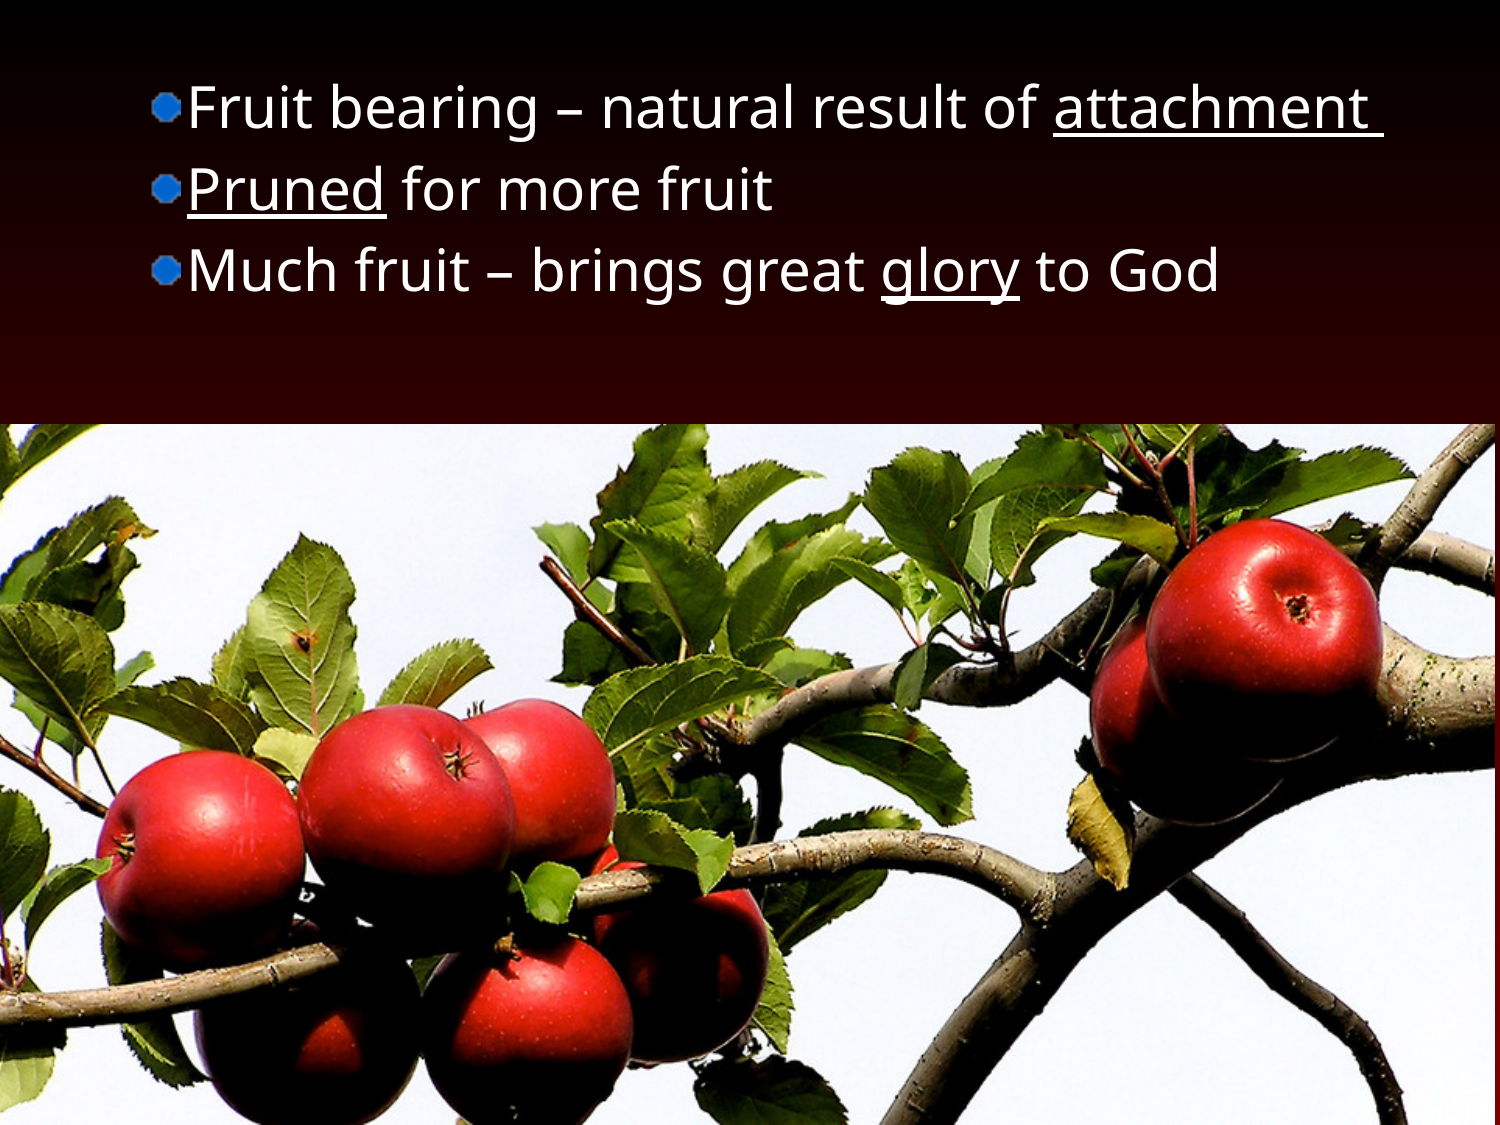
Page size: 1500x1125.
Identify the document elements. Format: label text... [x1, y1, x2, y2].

picture [0, 424, 1495, 1125]
list Fruit bearing – natural result of attachment Pruned for more fruit Much fruit – brings great glory to God [50, 62, 1450, 423]
picture [140, 84, 181, 126]
picture [140, 247, 181, 289]
picture [140, 166, 181, 207]
